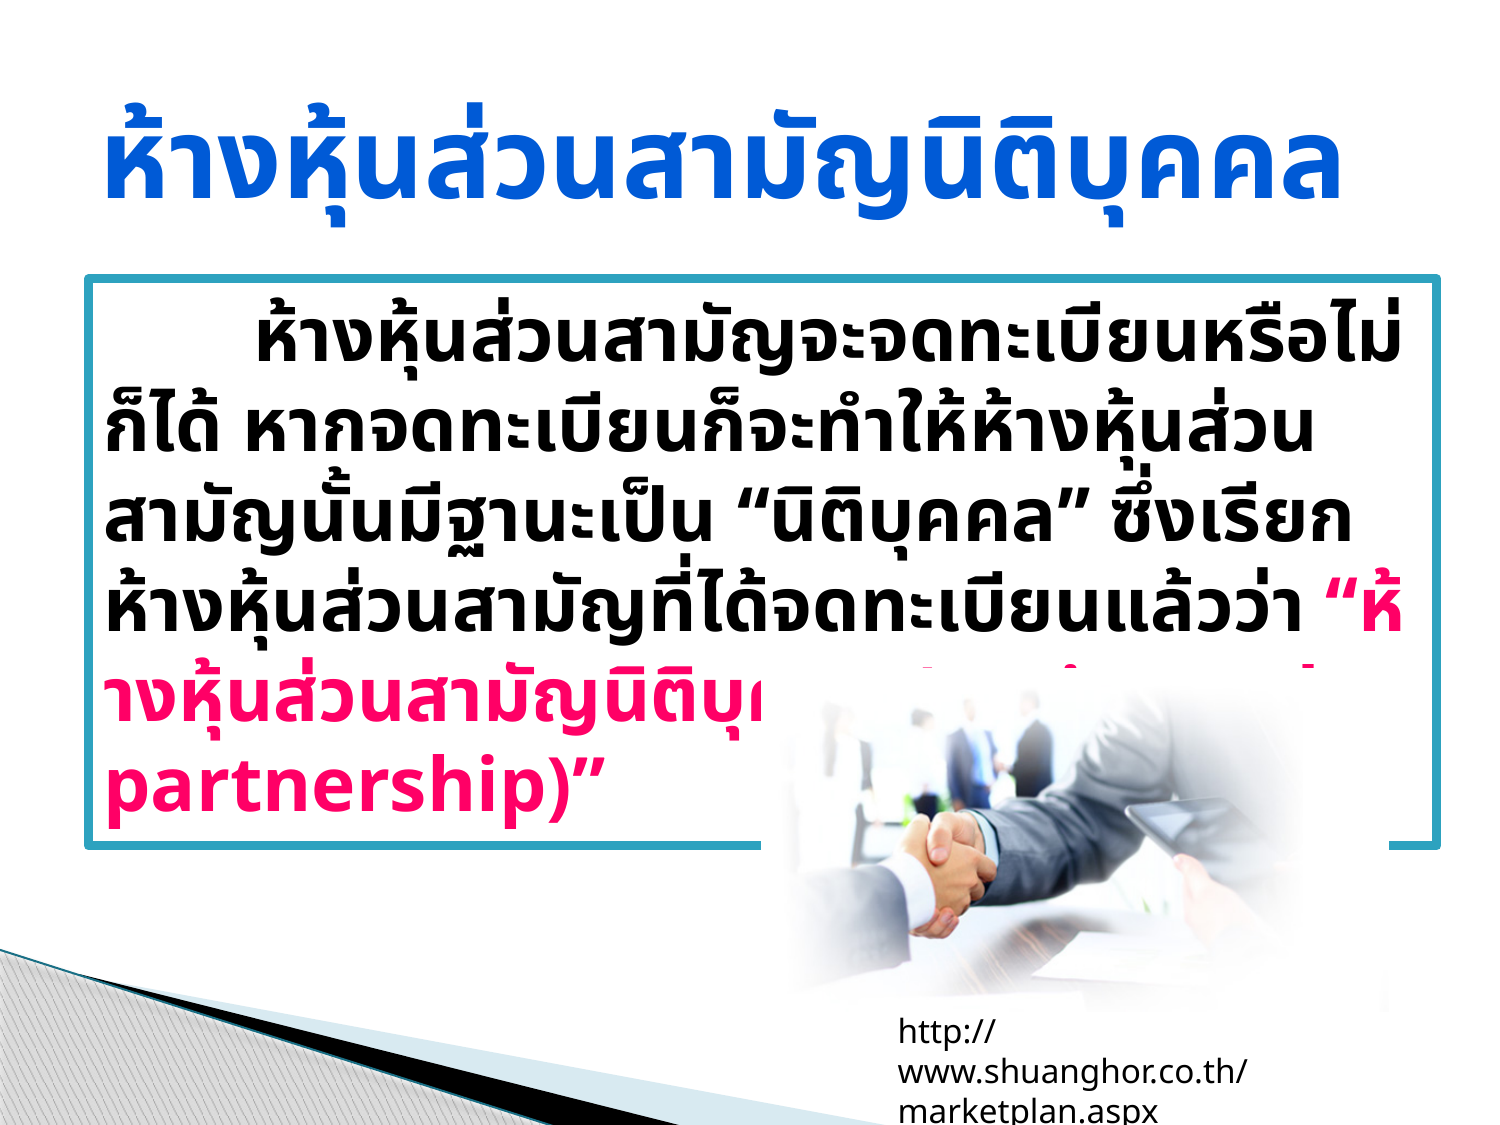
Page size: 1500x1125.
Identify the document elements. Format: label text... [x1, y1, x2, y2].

text_box http://www.shuanghor.co.th/marketplan.aspx [882, 1025, 1376, 1125]
picture [761, 668, 1389, 1013]
text_box ห้างหุ้นส่วนสามัญนิติบุคคล [84, 78, 1364, 229]
list ห้างหุ้นส่วนสามัญจะจดทะเบียนหรือไม่ก็ได้ หากจดทะเบียนก็จะทำให้ห้างหุ้นส่วนสามัญนั้นมีฐานะเป็น “นิติบุคคล” ซึ่งเรียกห้างหุ้นส่วนสามัญที่ได้จดทะเบียนแล้วว่า “ห้างหุ้นส่วนสามัญนิติบุคคล (registered partnership)” [84, 274, 1441, 850]
